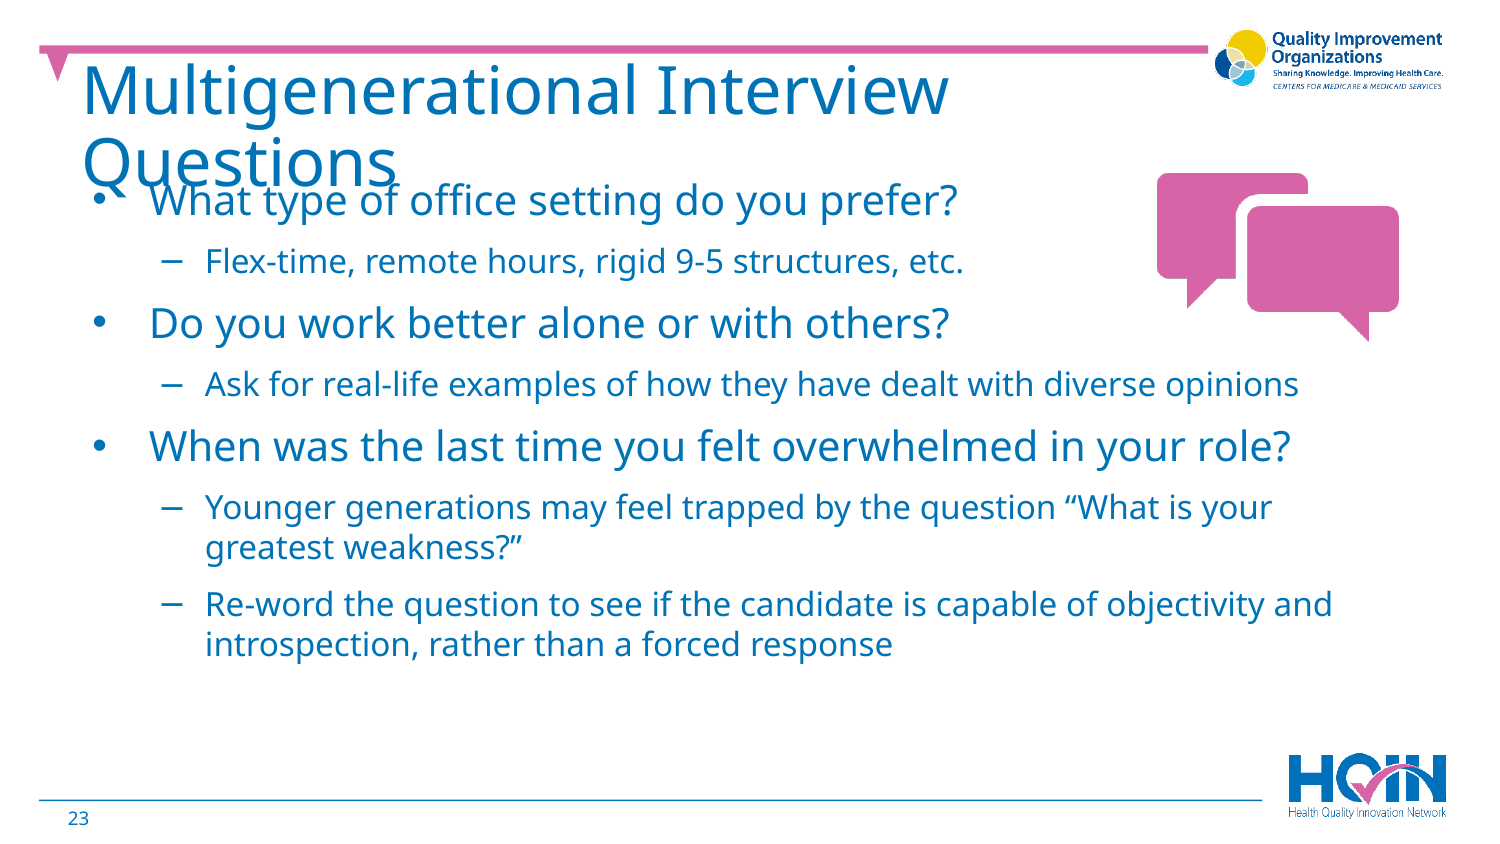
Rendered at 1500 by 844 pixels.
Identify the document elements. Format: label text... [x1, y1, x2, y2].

title Multigenerational Interview Questions [66, 49, 1240, 140]
picture [1289, 797, 1333, 802]
picture [1132, 112, 1423, 402]
list What type of office setting do you prefer? Flex-time, remote hours, rigid 9-5 structures, etc. Do you work better alone or with others? Ask for real-life examples of how they have dealt with diverse opinions When was the last time you felt overwhelmed in your role? Younger generations may feel trapped by the question “What is your greatest weakness?” Re-word the question to see if the candidate is capable of objectivity and introspection, rather than a forced response [77, 165, 1412, 797]
slide_number 23 [26, 797, 105, 843]
picture [1213, 28, 1443, 89]
picture [1289, 807, 1446, 819]
picture [1336, 755, 1446, 805]
